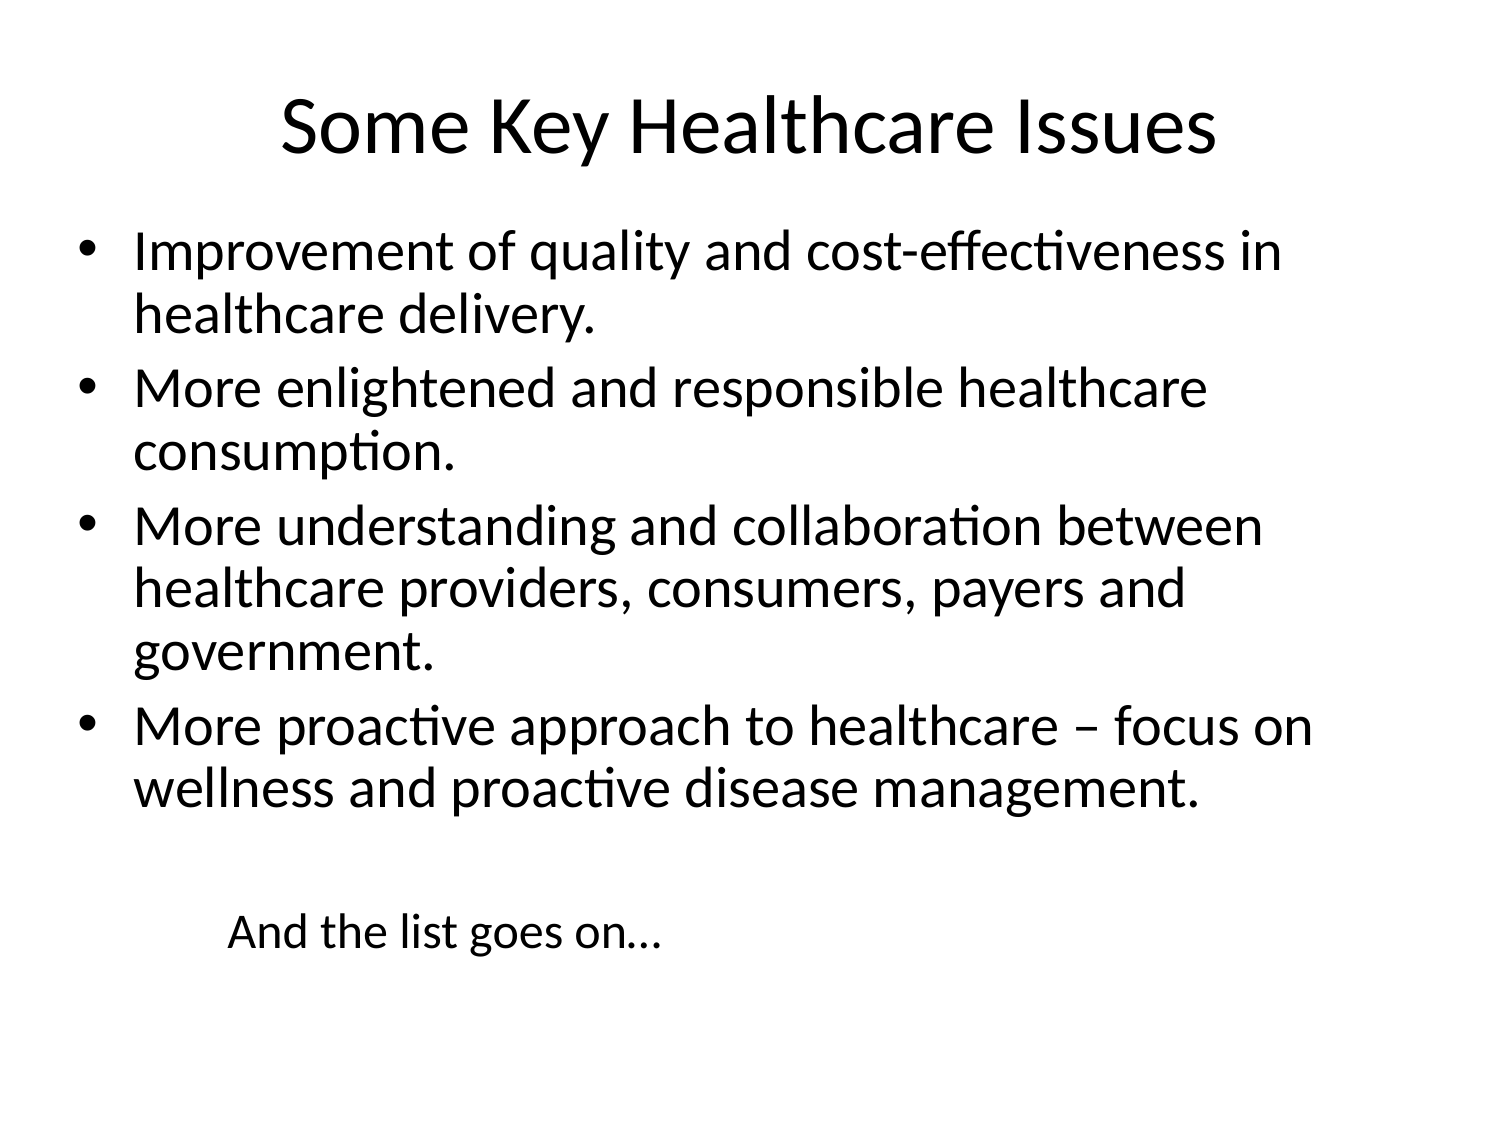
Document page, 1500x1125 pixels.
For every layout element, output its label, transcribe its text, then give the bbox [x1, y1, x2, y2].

title Some Key Healthcare Issues [62, 62, 1438, 178]
list Improvement of quality and cost-effectiveness in healthcare delivery. More enlightened and responsible healthcare consumption. More understanding and collaboration between healthcare providers, consumers, payers and government. More proactive approach to healthcare – focus on wellness and proactive disease management. And the list goes on… [62, 212, 1413, 1025]
